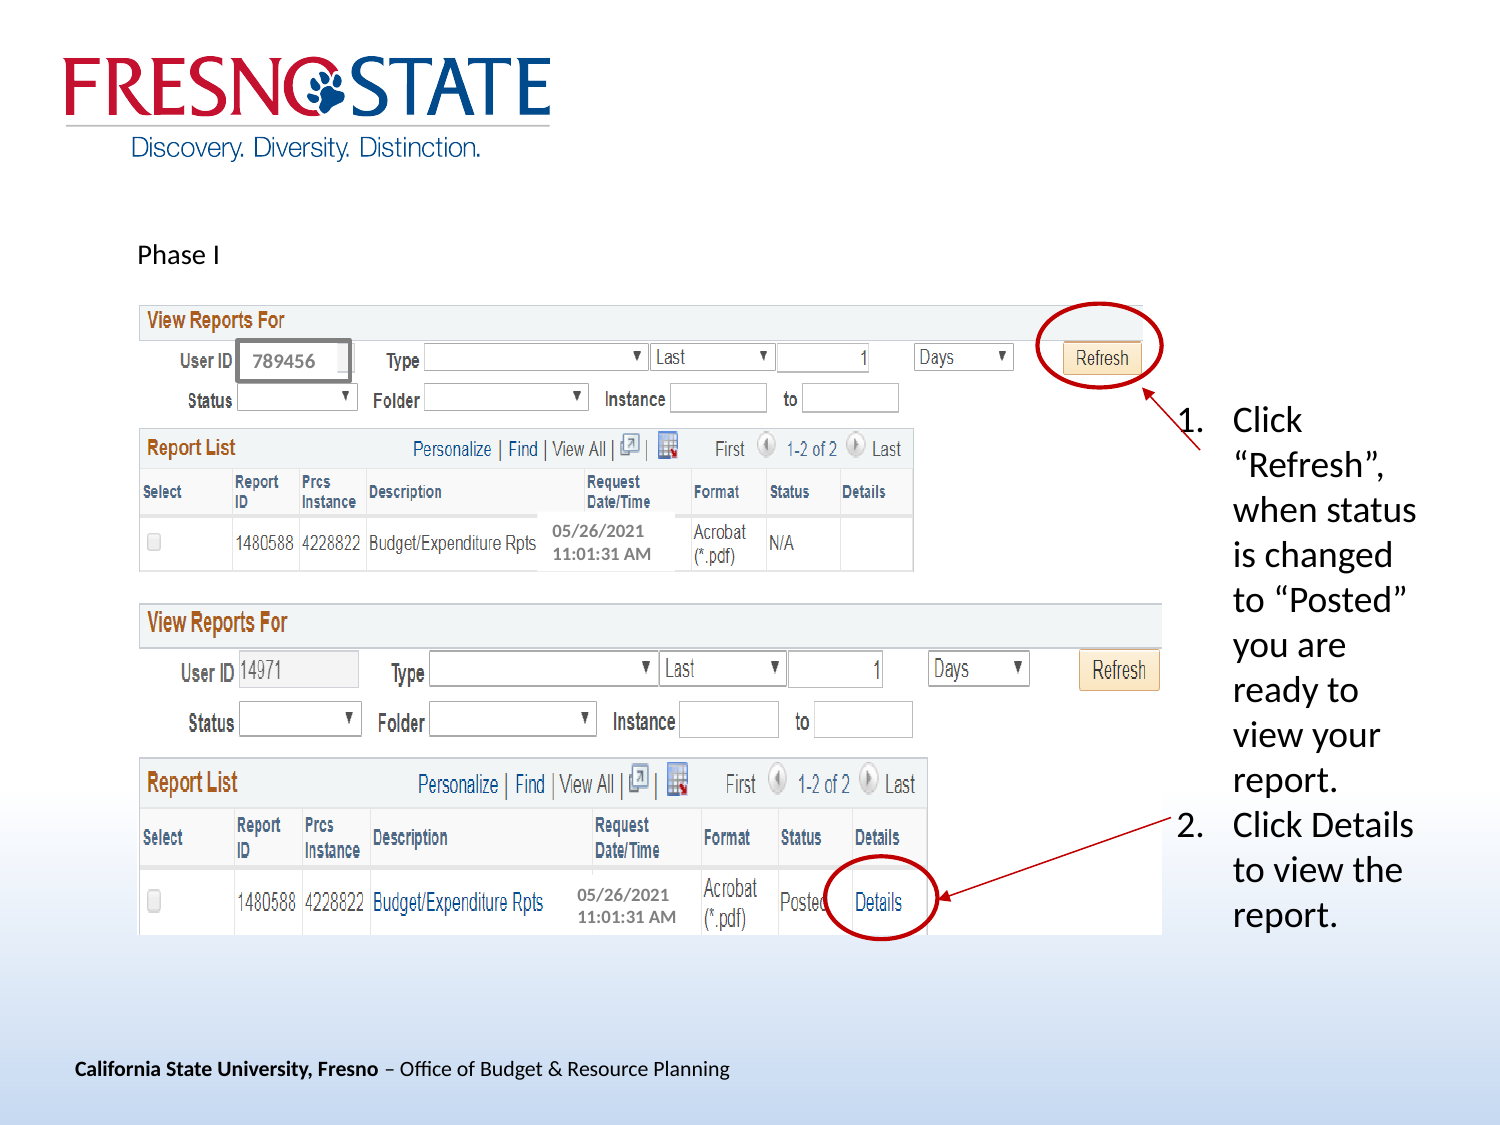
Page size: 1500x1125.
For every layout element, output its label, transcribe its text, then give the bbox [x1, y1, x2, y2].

text_box Click “Refresh”, when status is changed to “Posted” you are ready to view your report. Click Details to view the report. [1161, 387, 1437, 988]
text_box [937, 817, 1172, 901]
picture [62, 56, 550, 162]
picture [137, 596, 1162, 935]
title Phase I [137, 228, 1425, 279]
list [137, 303, 1143, 572]
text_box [1141, 387, 1201, 451]
text_box [1146, 315, 1164, 376]
